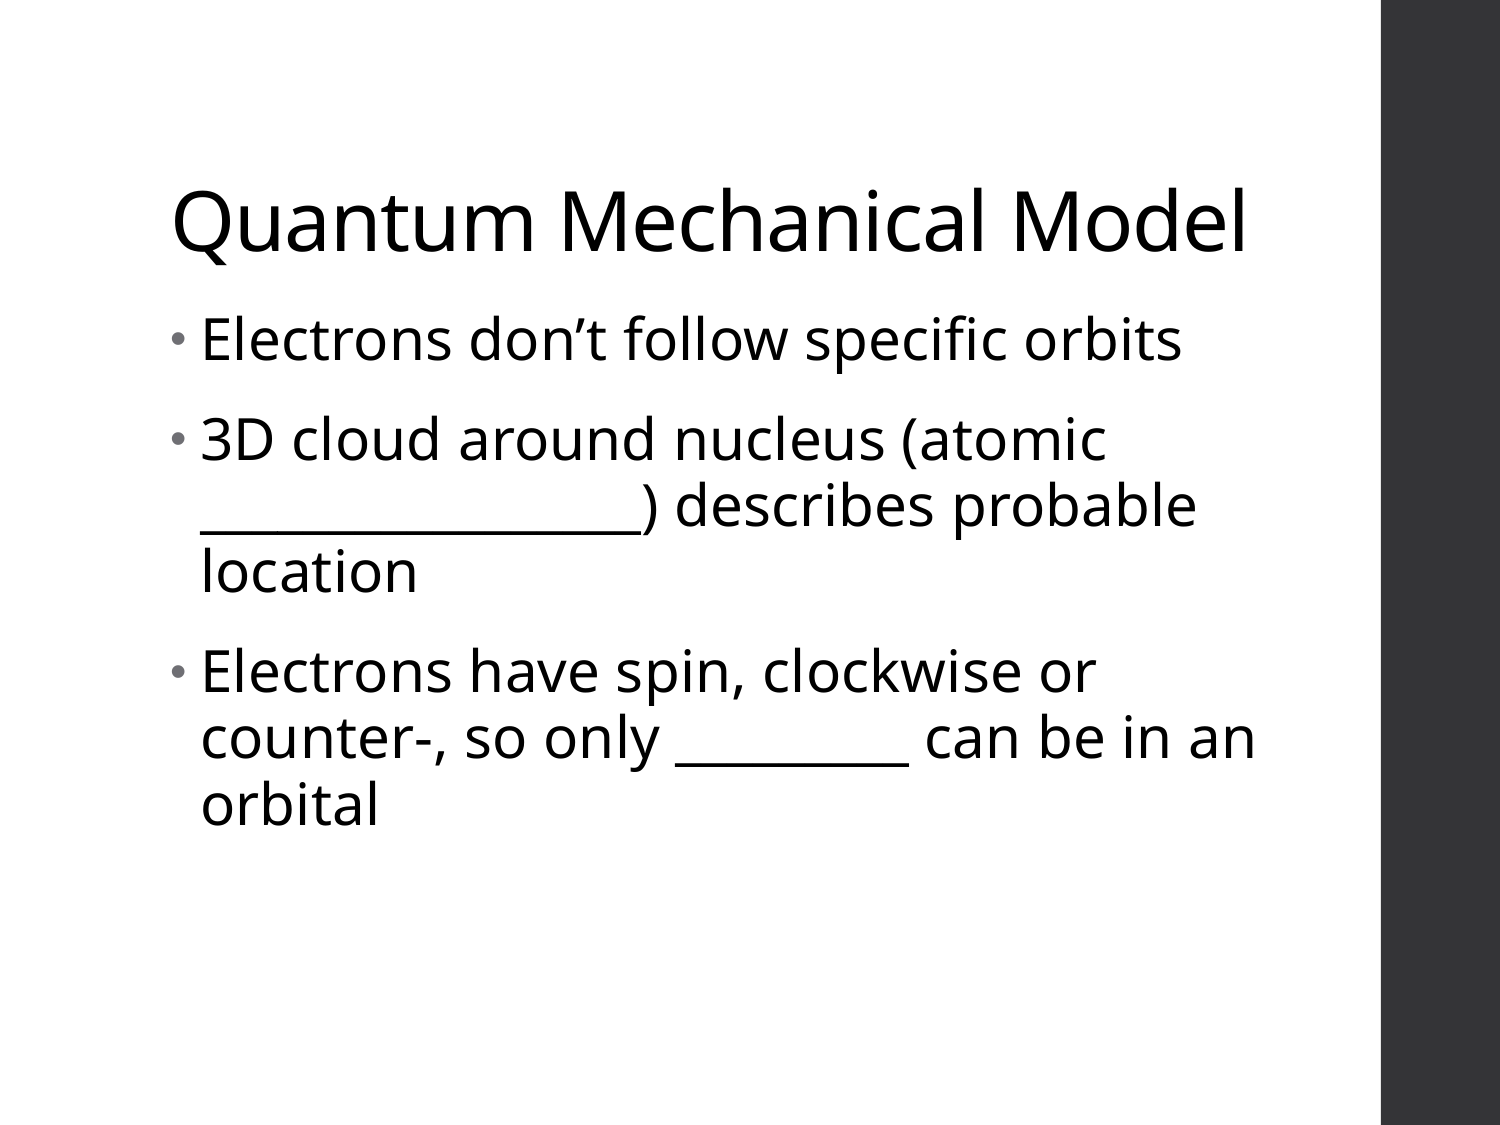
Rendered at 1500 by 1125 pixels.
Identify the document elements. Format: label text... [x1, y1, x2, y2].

list Electrons don’t follow specific orbits 3D cloud around nucleus (atomic _________________) describes probable location Electrons have spin, clockwise or counter-, so only _________ can be in an orbital [155, 299, 1374, 1076]
title Quantum Mechanical Model [155, 60, 1348, 278]
